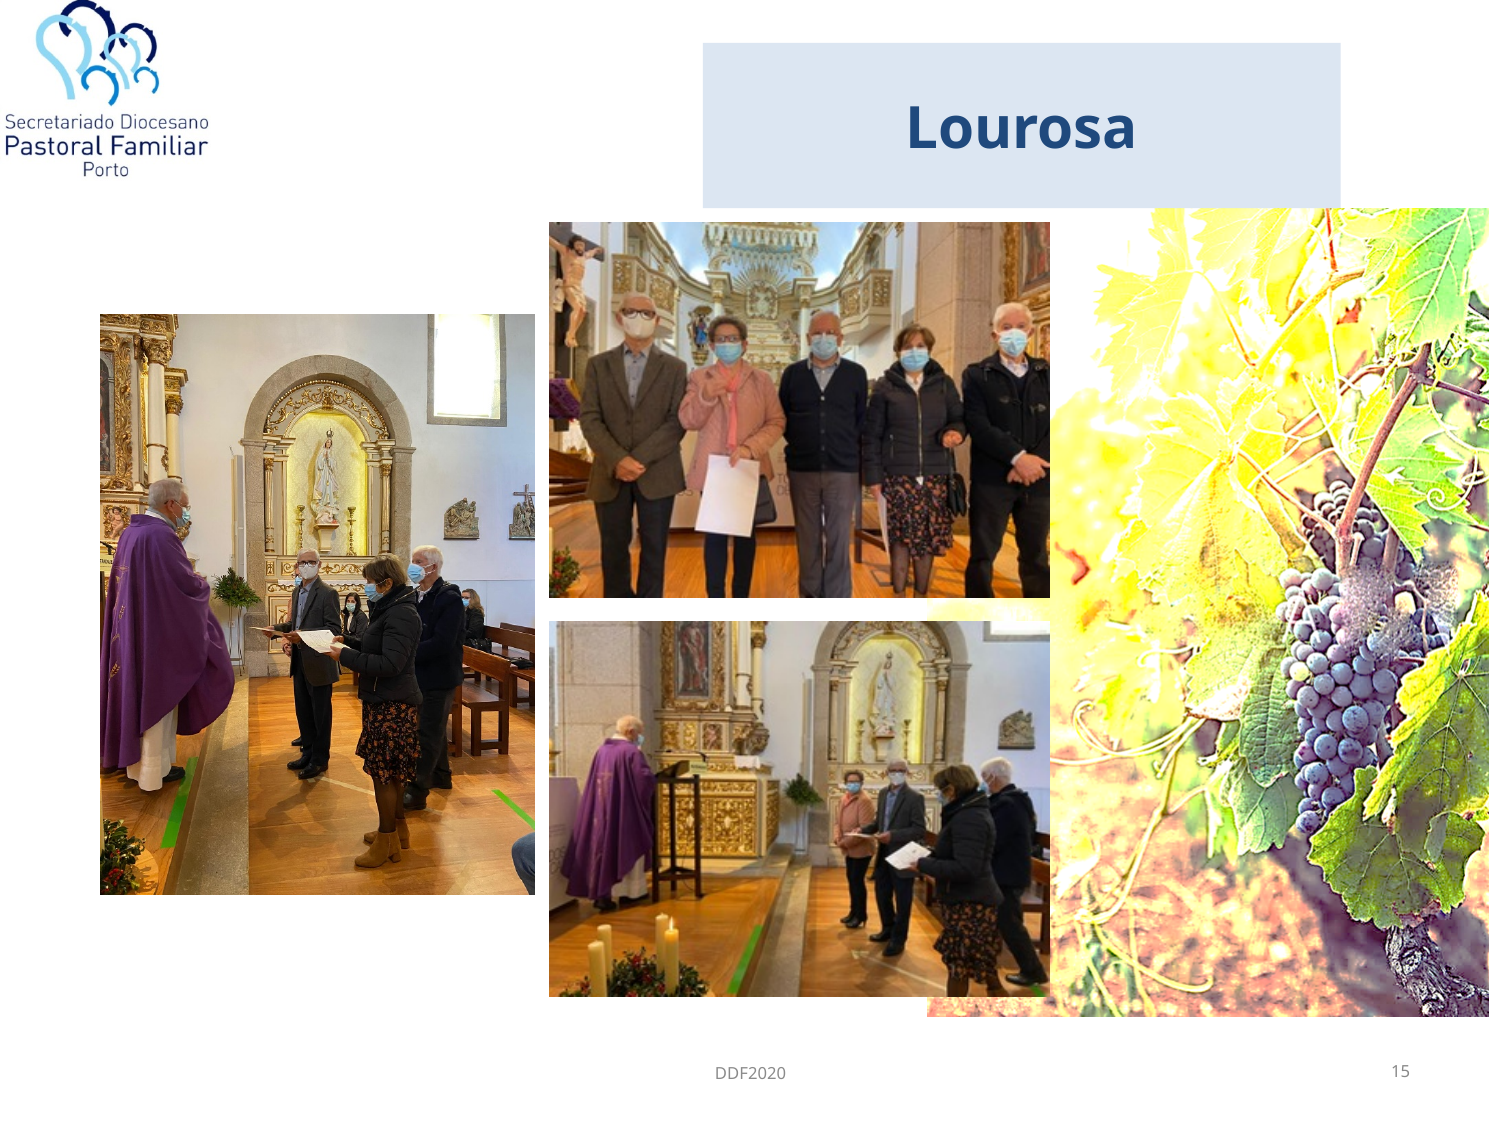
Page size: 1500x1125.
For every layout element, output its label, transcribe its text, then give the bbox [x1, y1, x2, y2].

picture [100, 314, 536, 895]
picture [0, 0, 211, 181]
slide_number 15 [1074, 1042, 1425, 1103]
title Lourosa [702, 42, 1341, 209]
footer DDF2020 [513, 1042, 989, 1103]
picture [548, 208, 1489, 1017]
